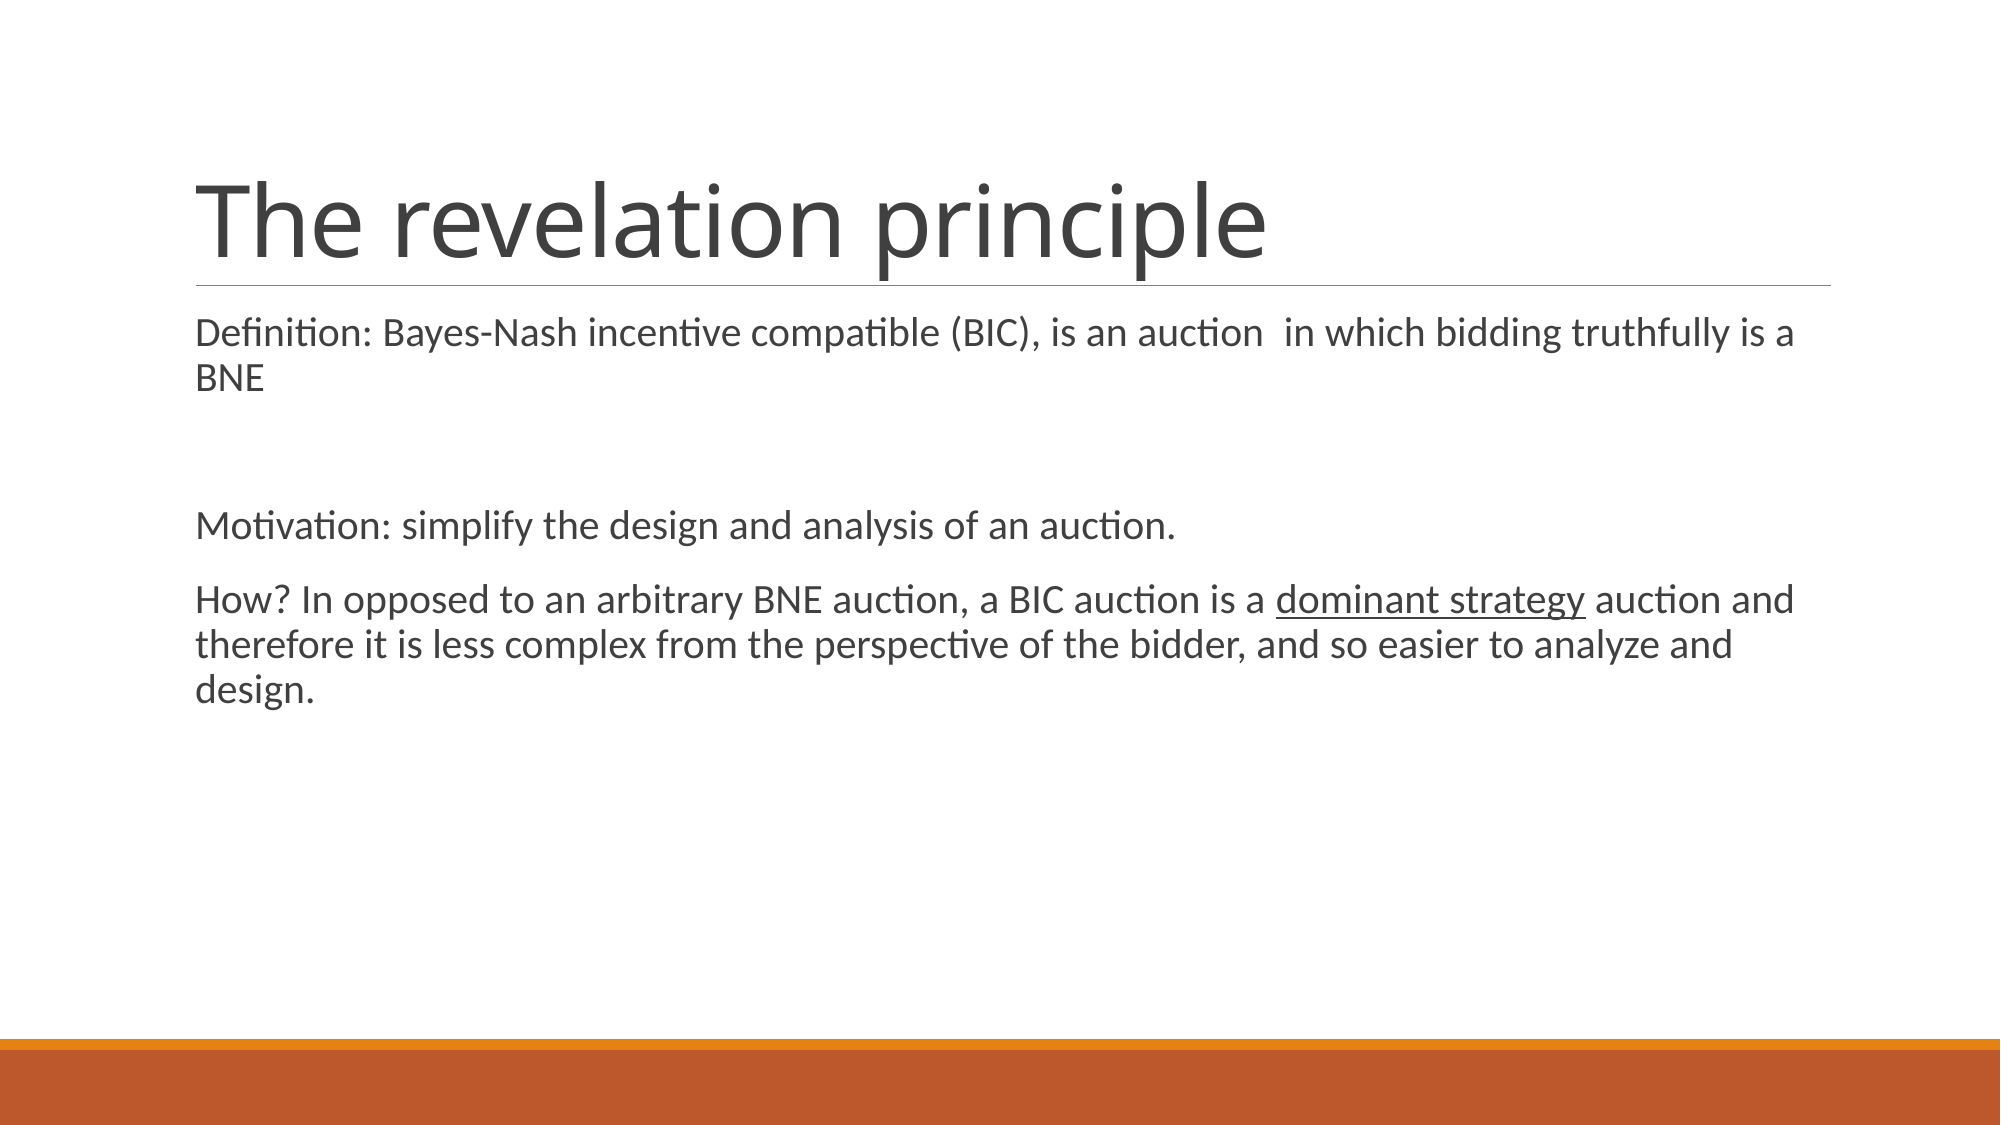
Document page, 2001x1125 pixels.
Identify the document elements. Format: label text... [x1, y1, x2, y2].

title The revelation principle [180, 47, 1830, 285]
